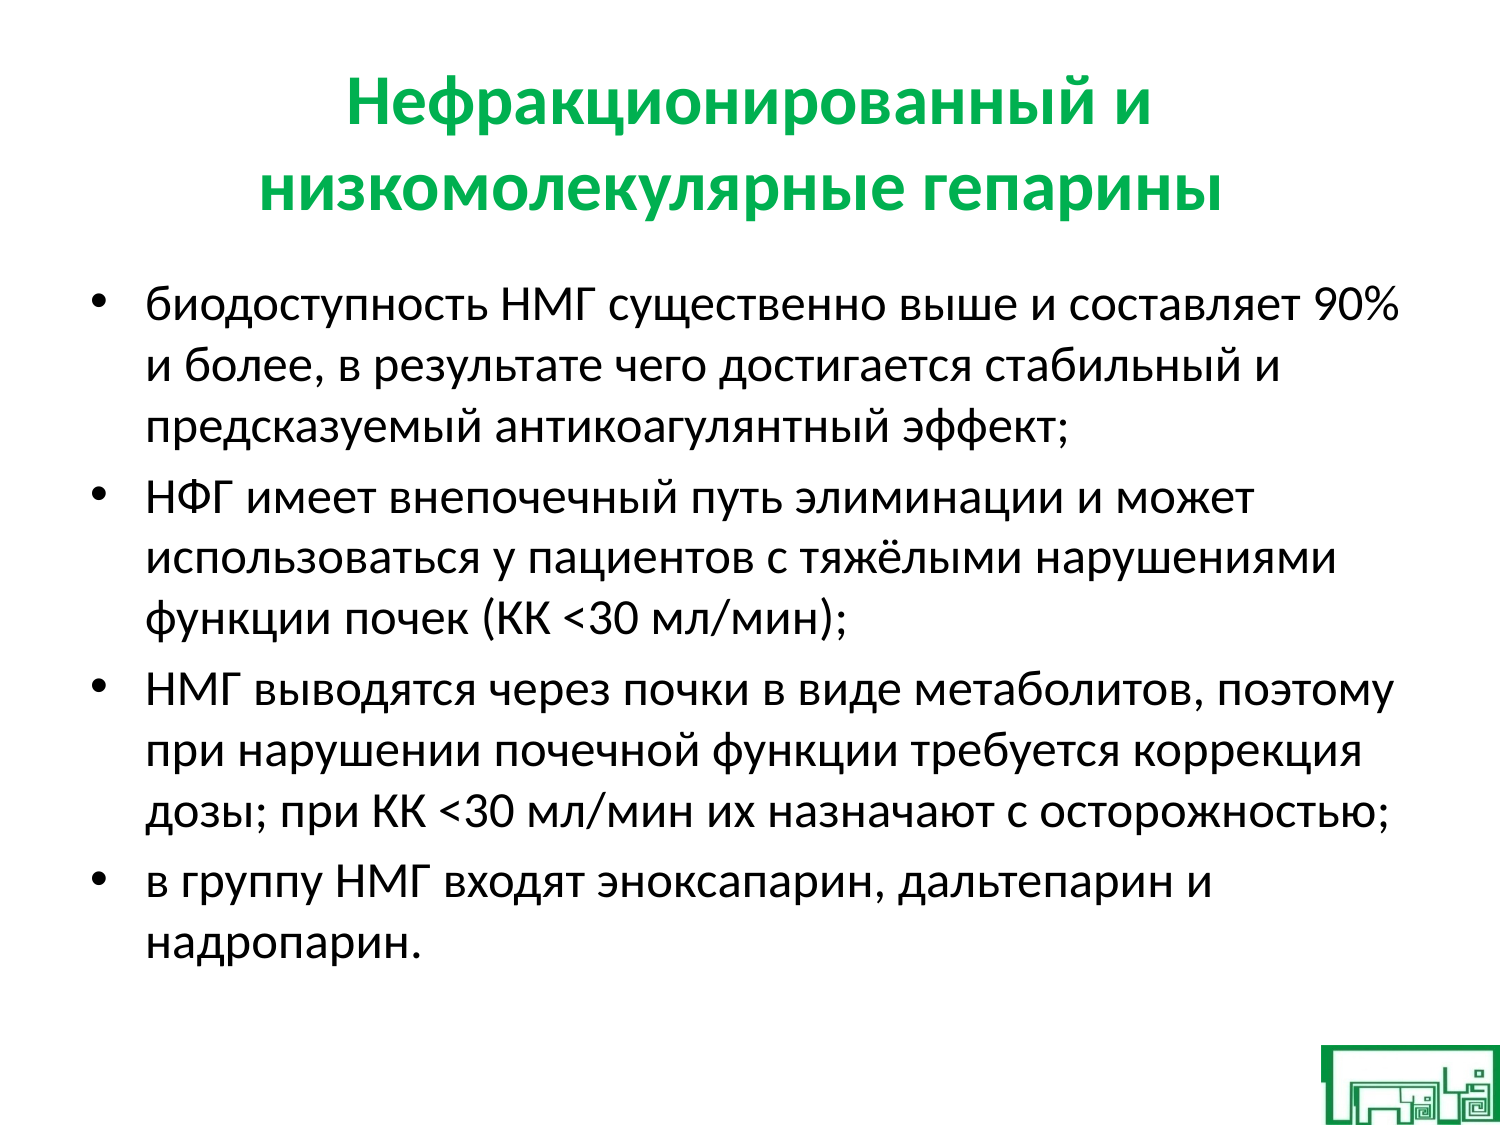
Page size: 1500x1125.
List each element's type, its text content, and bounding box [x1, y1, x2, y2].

list биодоступность НМГ существенно выше и составляет 90% и более, в результате чего достигается стабильный и предсказуемый антикоагулянтный эффект; НФГ имеет внепочечный путь элиминации и может использоваться у пациентов с тяжёлыми нарушениями функции почек (КК <30 мл/мин); НМГ выводятся через почки в виде метаболитов, поэтому при нарушении почечной функции требуется коррекция дозы; при КК <30 мл/мин их назначают с осторожностью; в группу НМГ входят эноксапарин, дальтепарин и надропарин. [75, 262, 1425, 1005]
picture [1321, 1045, 1500, 1125]
title Нефракционированный и низкомолекулярные гепарины [75, 45, 1425, 233]
